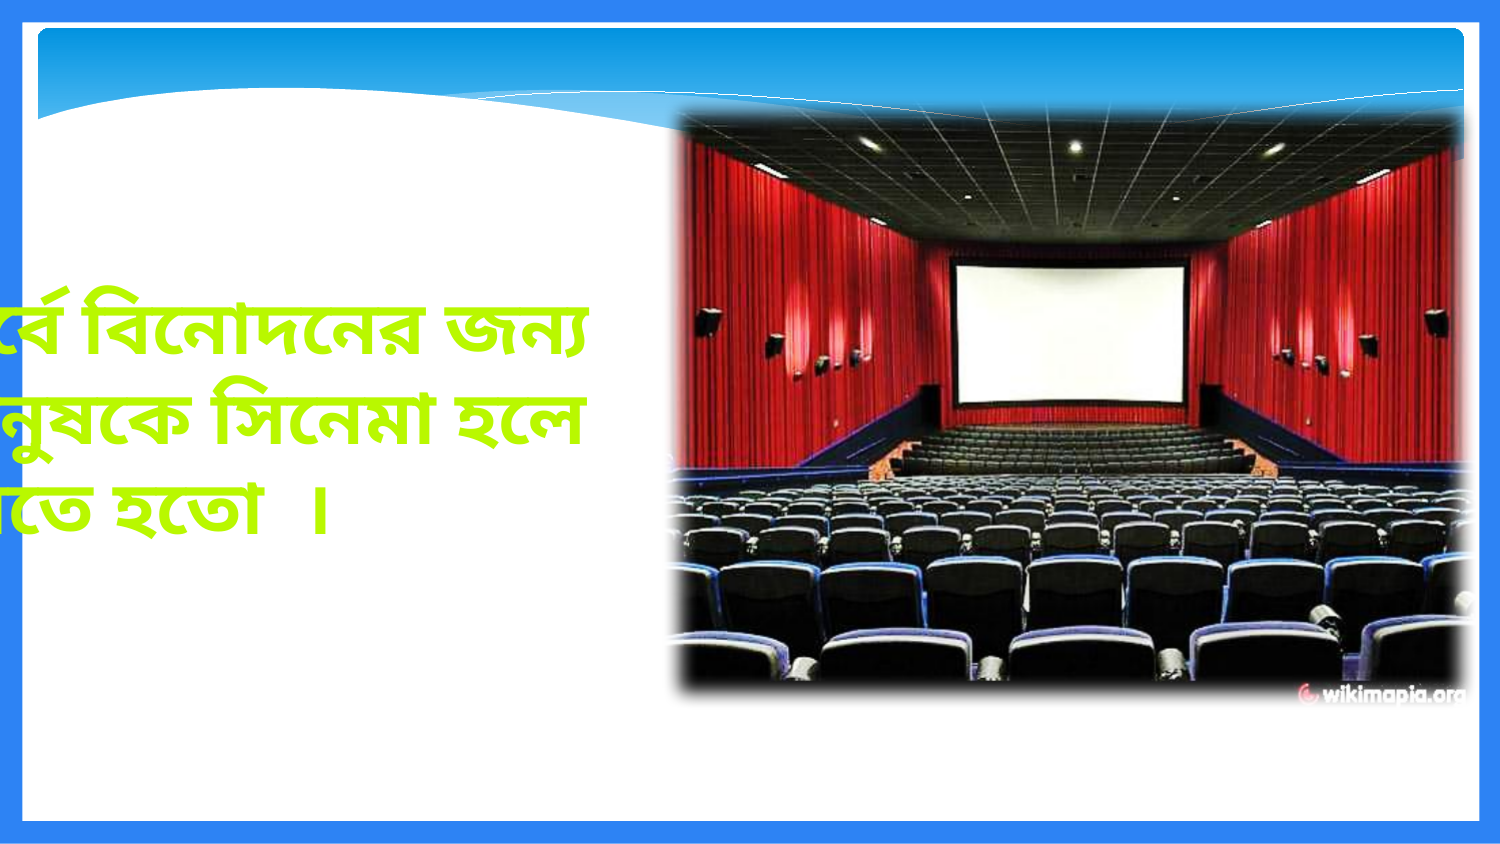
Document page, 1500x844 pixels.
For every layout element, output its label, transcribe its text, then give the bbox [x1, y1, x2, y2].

picture [662, 96, 1478, 710]
text_box পূর্বে বিনোদনের জন্য মানুষকে সিনেমা হলে যেতে হতো । [0, 271, 622, 557]
